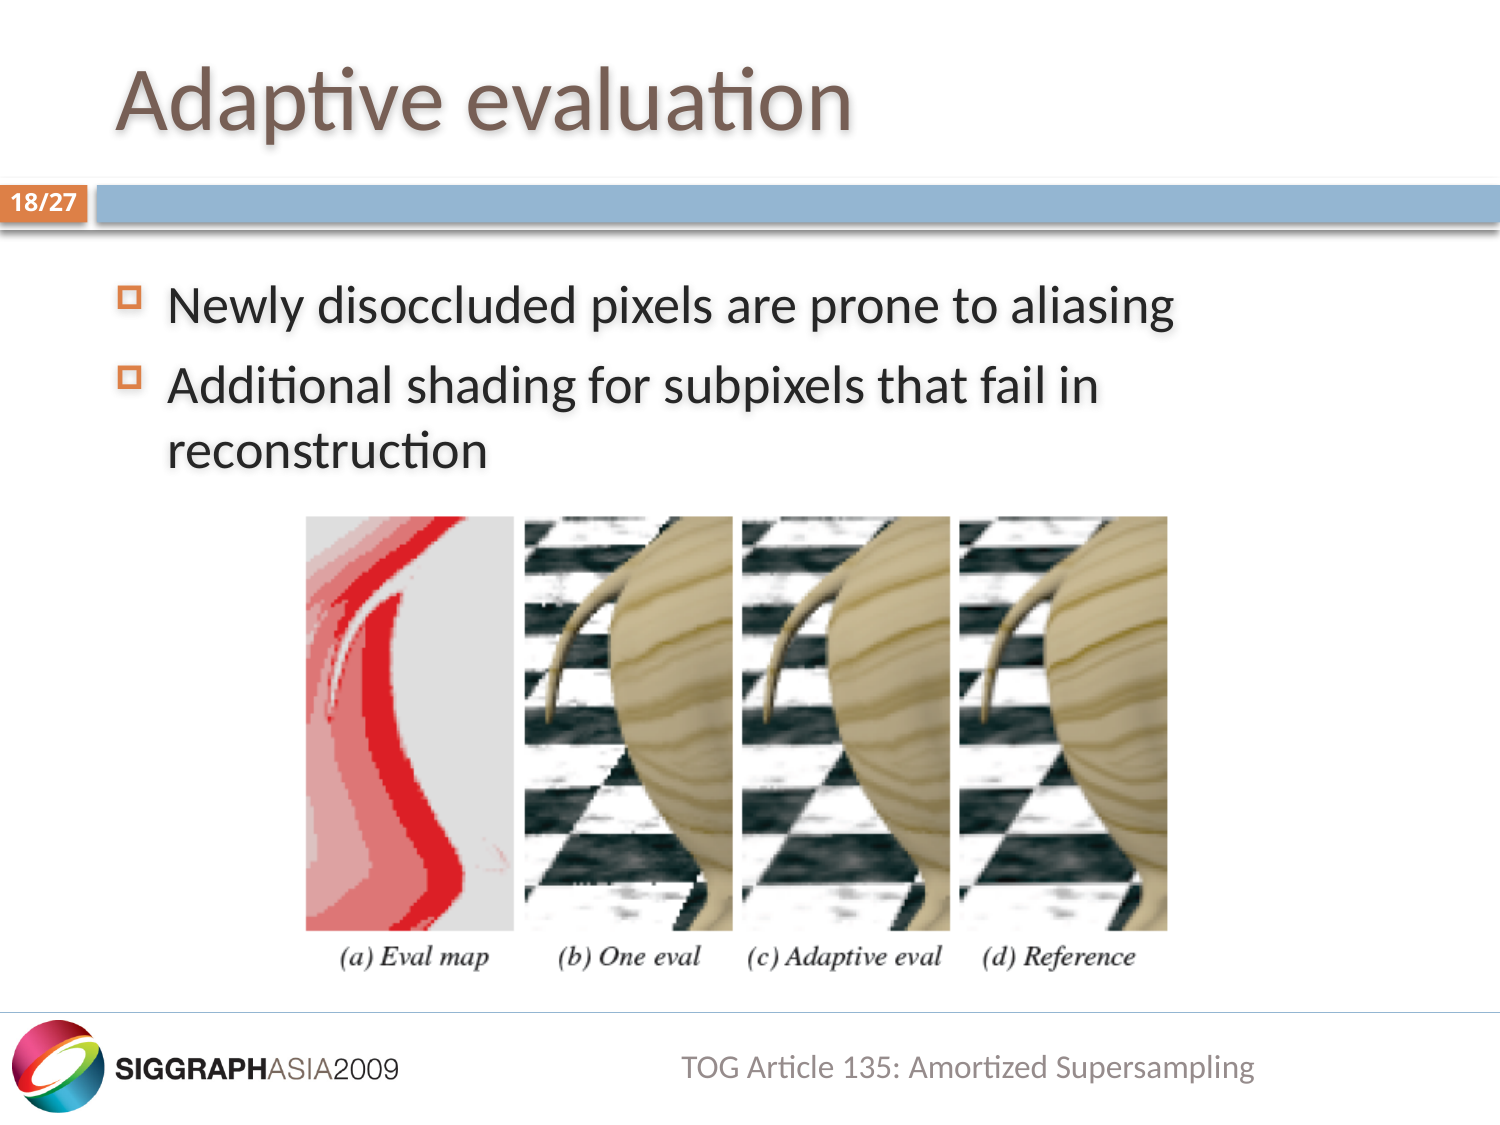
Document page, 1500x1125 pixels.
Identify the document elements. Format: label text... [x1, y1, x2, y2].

list Newly disoccluded pixels are prone to aliasing Additional shading for subpixels that fail in reconstruction [100, 262, 1438, 1000]
picture [299, 512, 1177, 976]
picture [12, 1020, 398, 1113]
title Adaptive evaluation [100, 12, 1438, 175]
slide_number 18/27 [0, 183, 88, 224]
